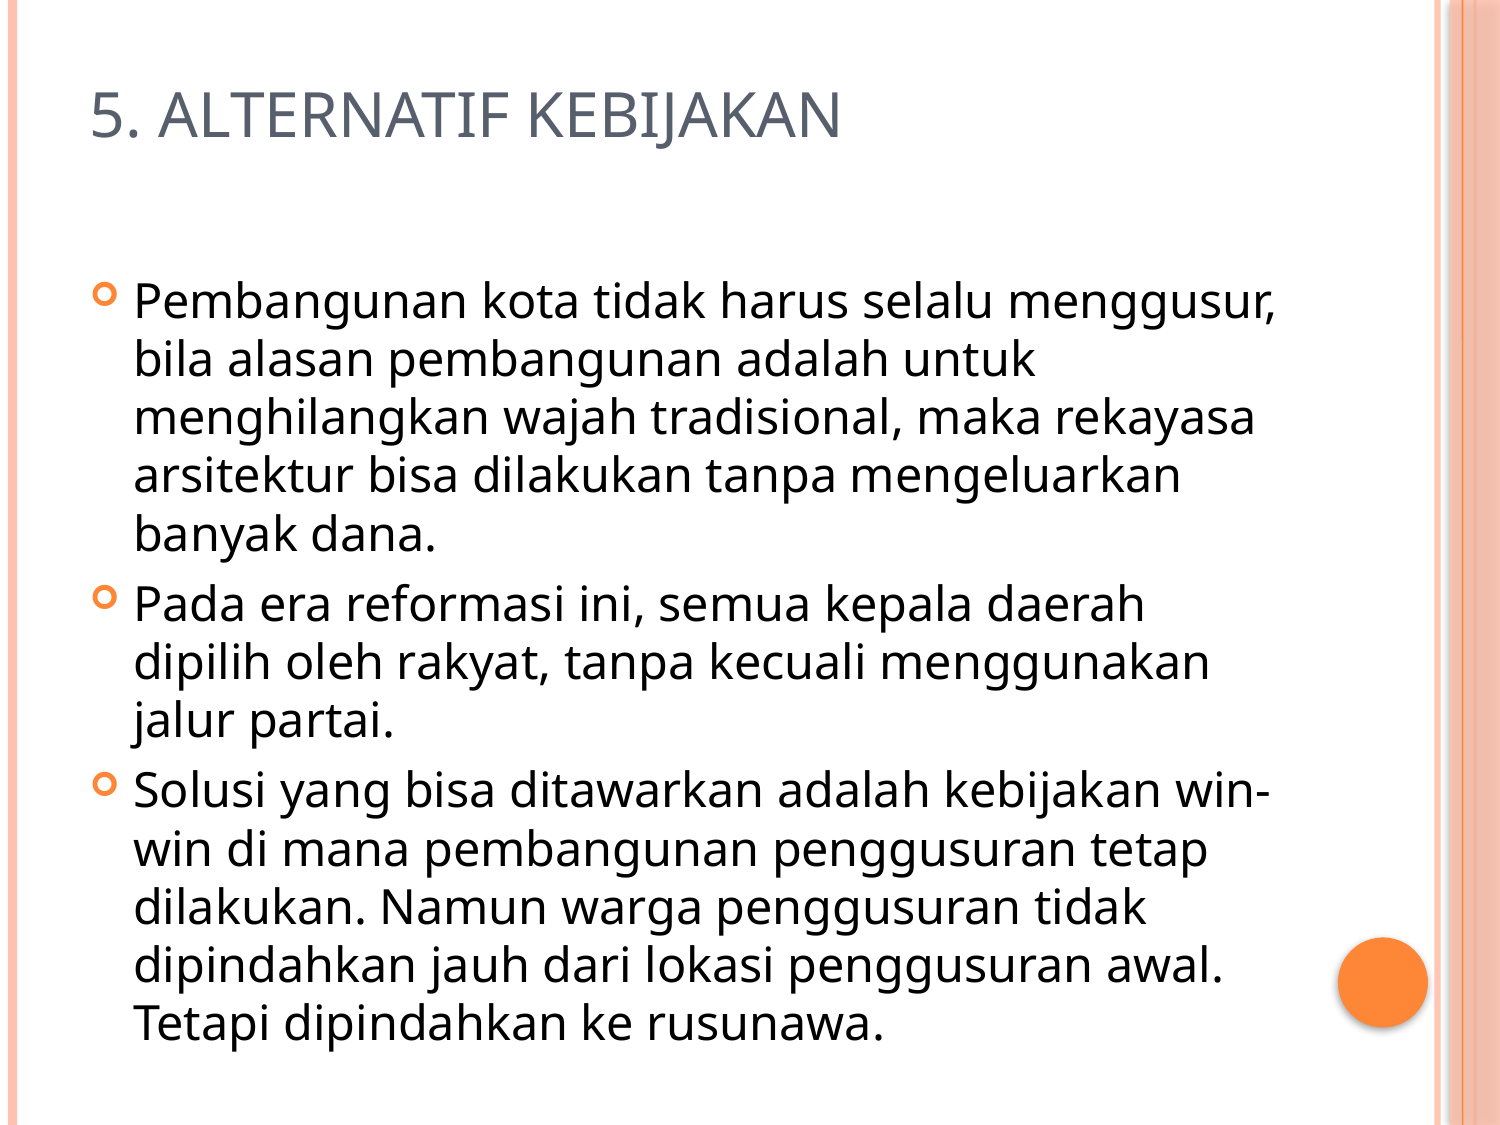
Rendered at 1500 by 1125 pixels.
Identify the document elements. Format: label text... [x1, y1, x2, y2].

title 5. Alternatif Kebijakan [75, 45, 1300, 233]
list Pembangunan kota tidak harus selalu menggusur, bila alasan pembangunan adalah untuk menghilangkan wajah tradisional, maka rekayasa arsitektur bisa dilakukan tanpa mengeluarkan banyak dana. Pada era reformasi ini, semua kepala daerah dipilih oleh rakyat, tanpa kecuali menggunakan jalur partai. Solusi yang bisa ditawarkan adalah kebijakan win-win di mana pembangunan penggusuran tetap dilakukan. Namun warga penggusuran tidak dipindahkan jauh dari lokasi penggusuran awal. Tetapi dipindahkan ke rusunawa. [75, 262, 1300, 1062]
